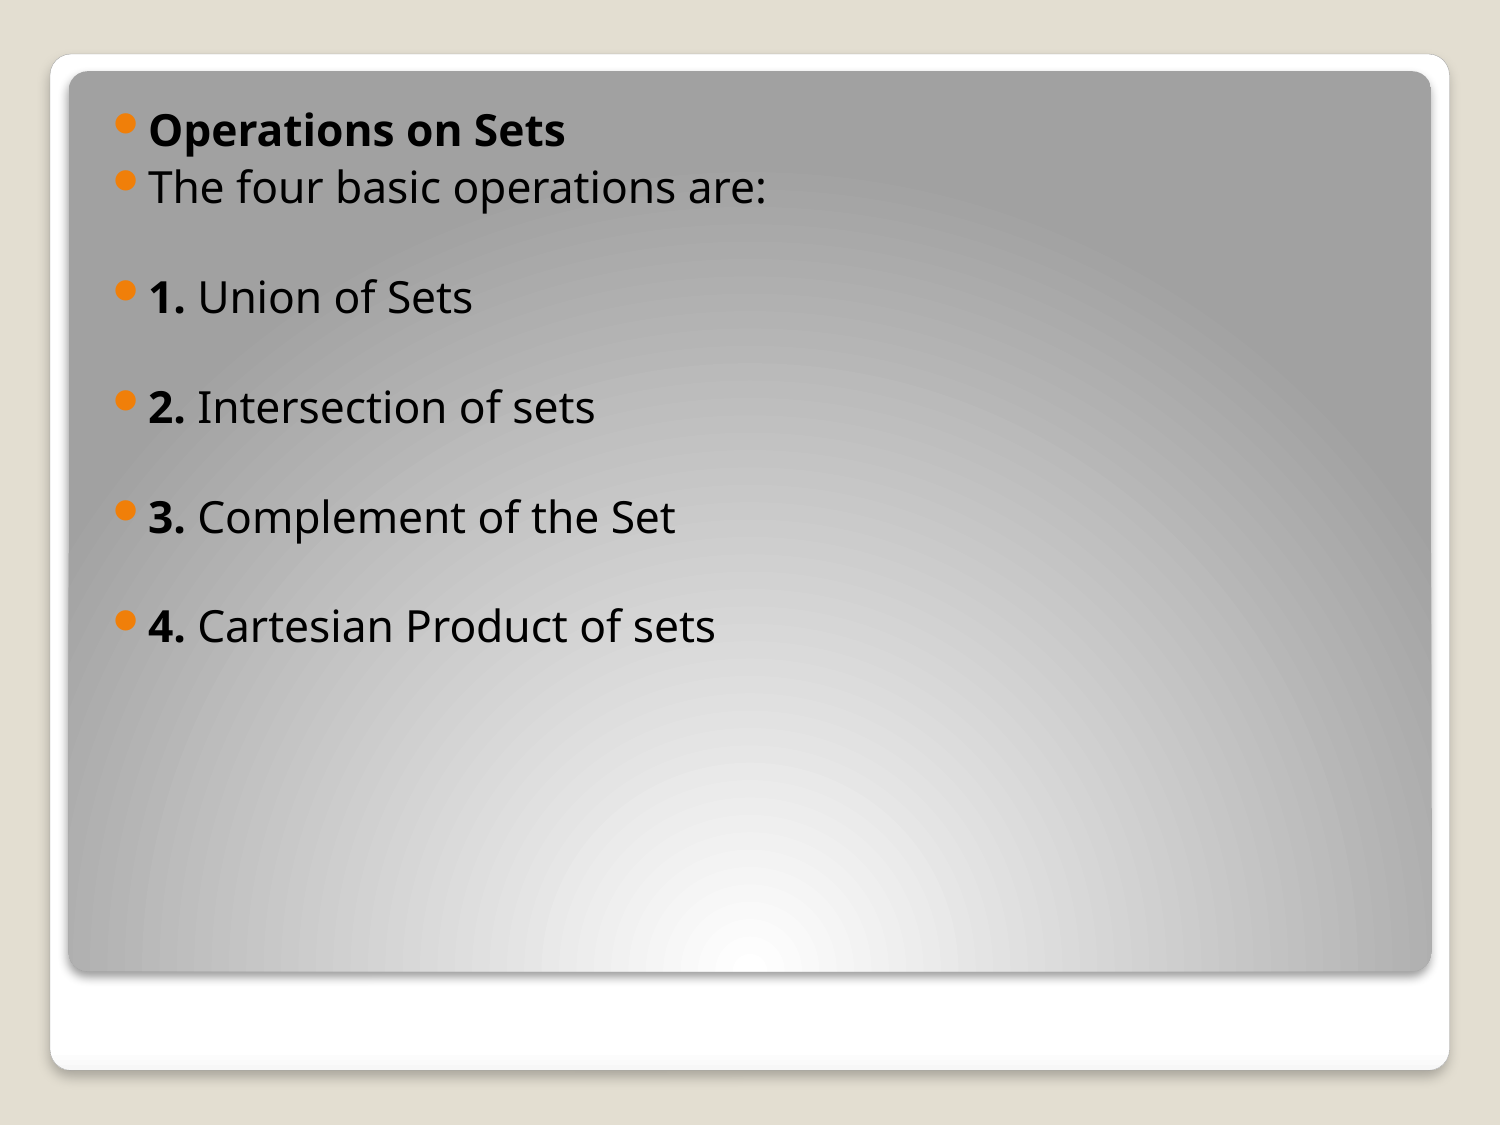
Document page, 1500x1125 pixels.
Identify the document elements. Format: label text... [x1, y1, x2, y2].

list Operations on Sets The four basic operations are: 1. Union of Sets 2. Intersection of sets 3. Complement of the Set 4. Cartesian Product of sets [82, 86, 1425, 774]
